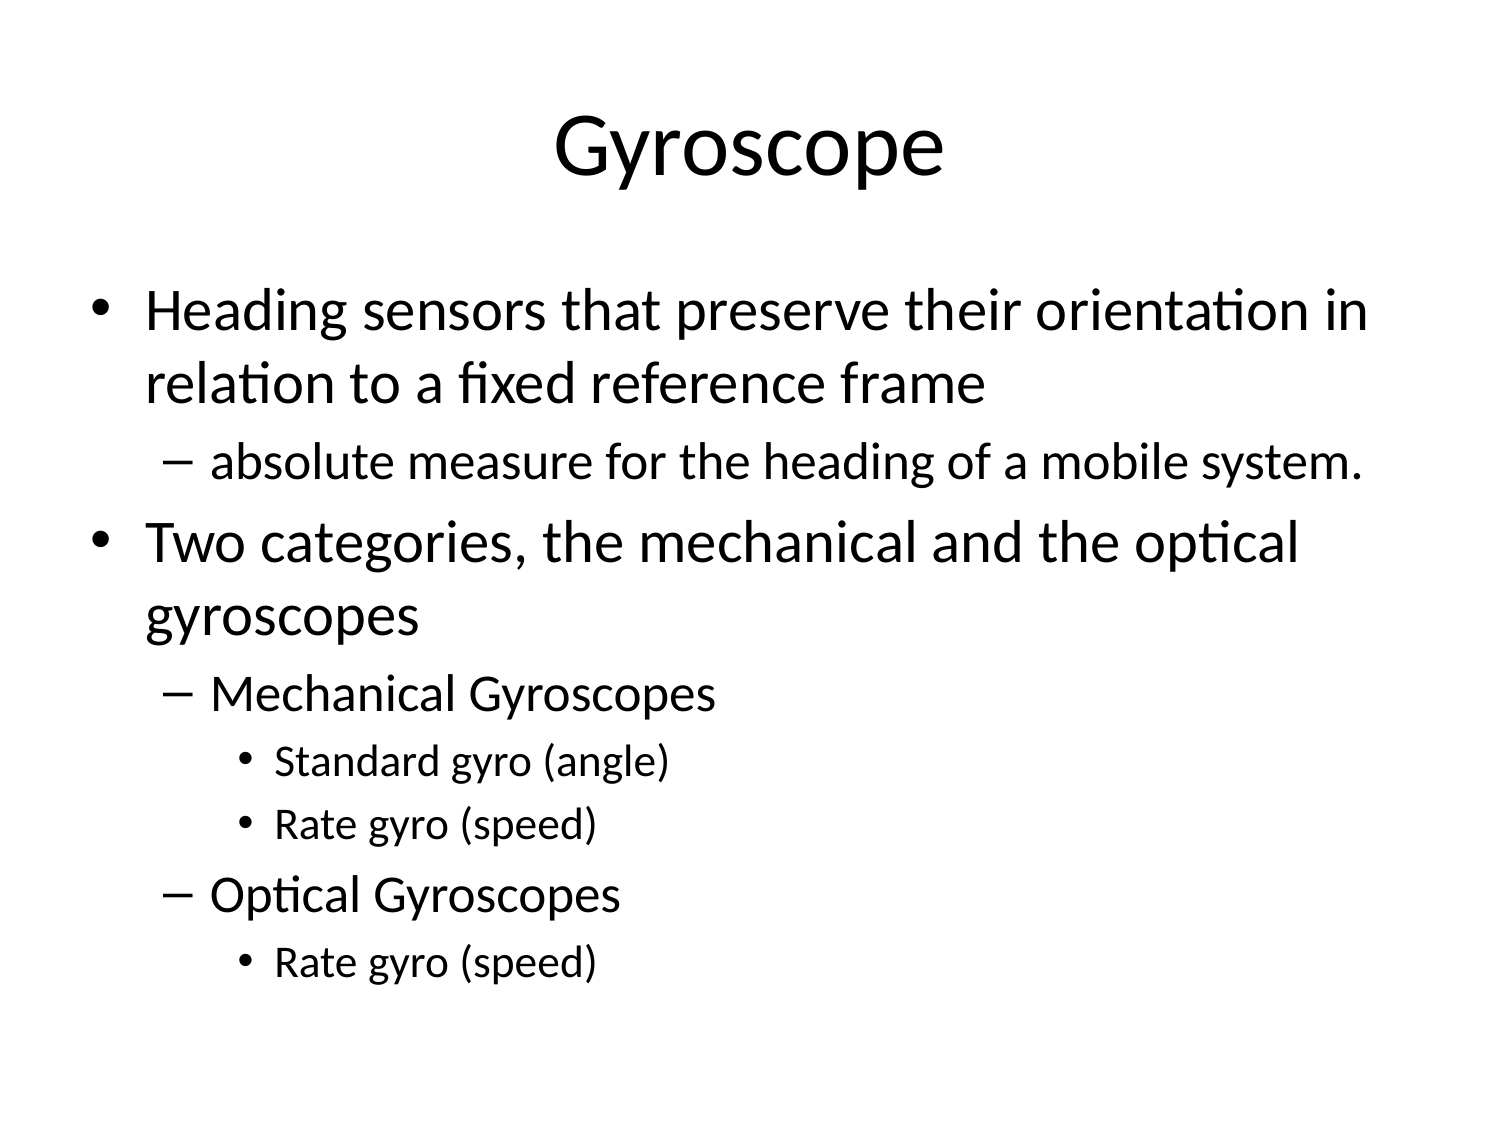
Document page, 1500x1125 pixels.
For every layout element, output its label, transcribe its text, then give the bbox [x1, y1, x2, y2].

title Gyroscope [75, 45, 1425, 233]
list Heading sensors that preserve their orientation in relation to a fixed reference frame absolute measure for the heading of a mobile system. Two categories, the mechanical and the optical gyroscopes Mechanical Gyroscopes Standard gyro (angle) Rate gyro (speed) Optical Gyroscopes Rate gyro (speed) [75, 262, 1425, 1005]
